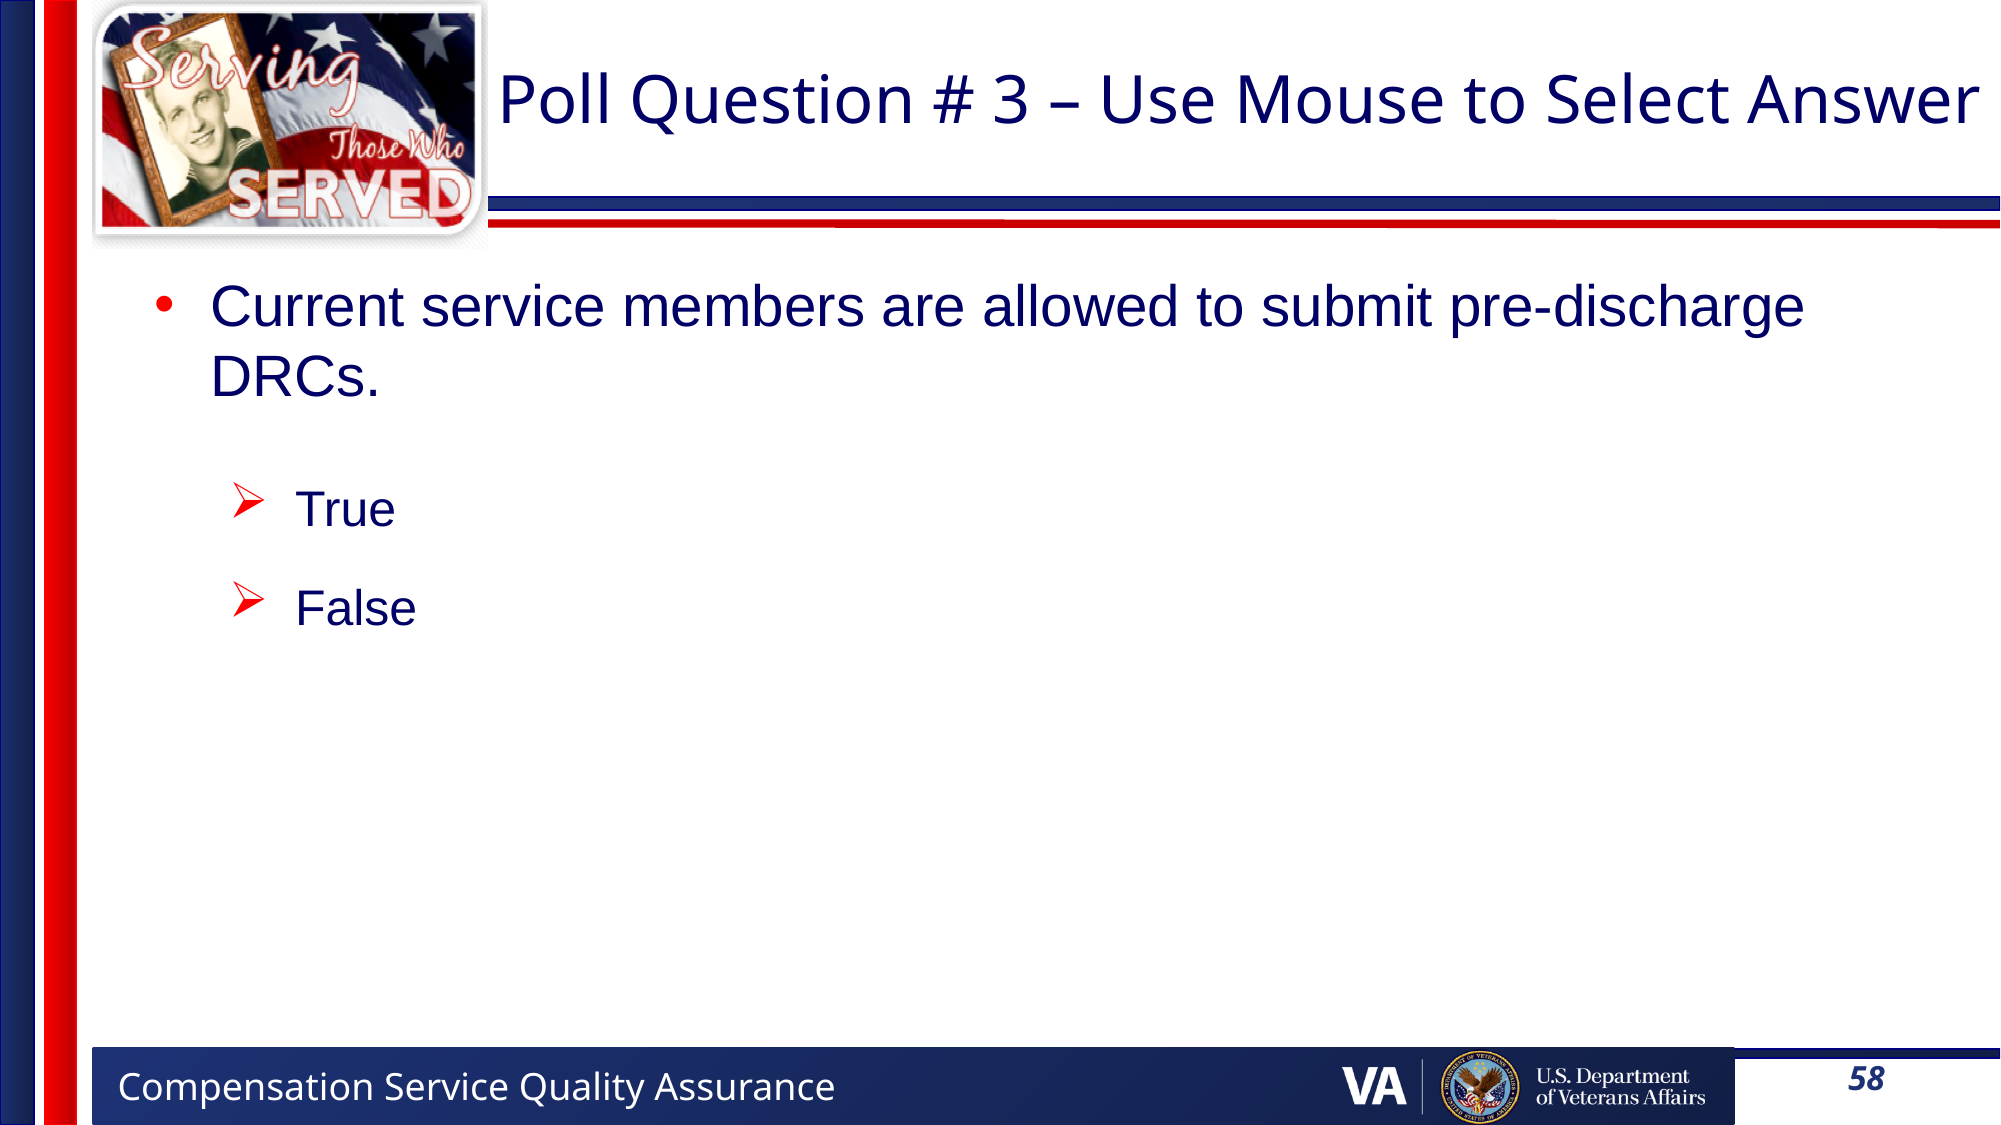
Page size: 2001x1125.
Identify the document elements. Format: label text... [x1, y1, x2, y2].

picture [1342, 1049, 1705, 1125]
title Poll Question # 3 – Use Mouse to Select Answer [479, 0, 2000, 194]
picture [92, 0, 488, 249]
list Current service members are allowed to submit pre-discharge DRCs. True False [138, 260, 1935, 1031]
slide_number 58 [1733, 1042, 2000, 1118]
